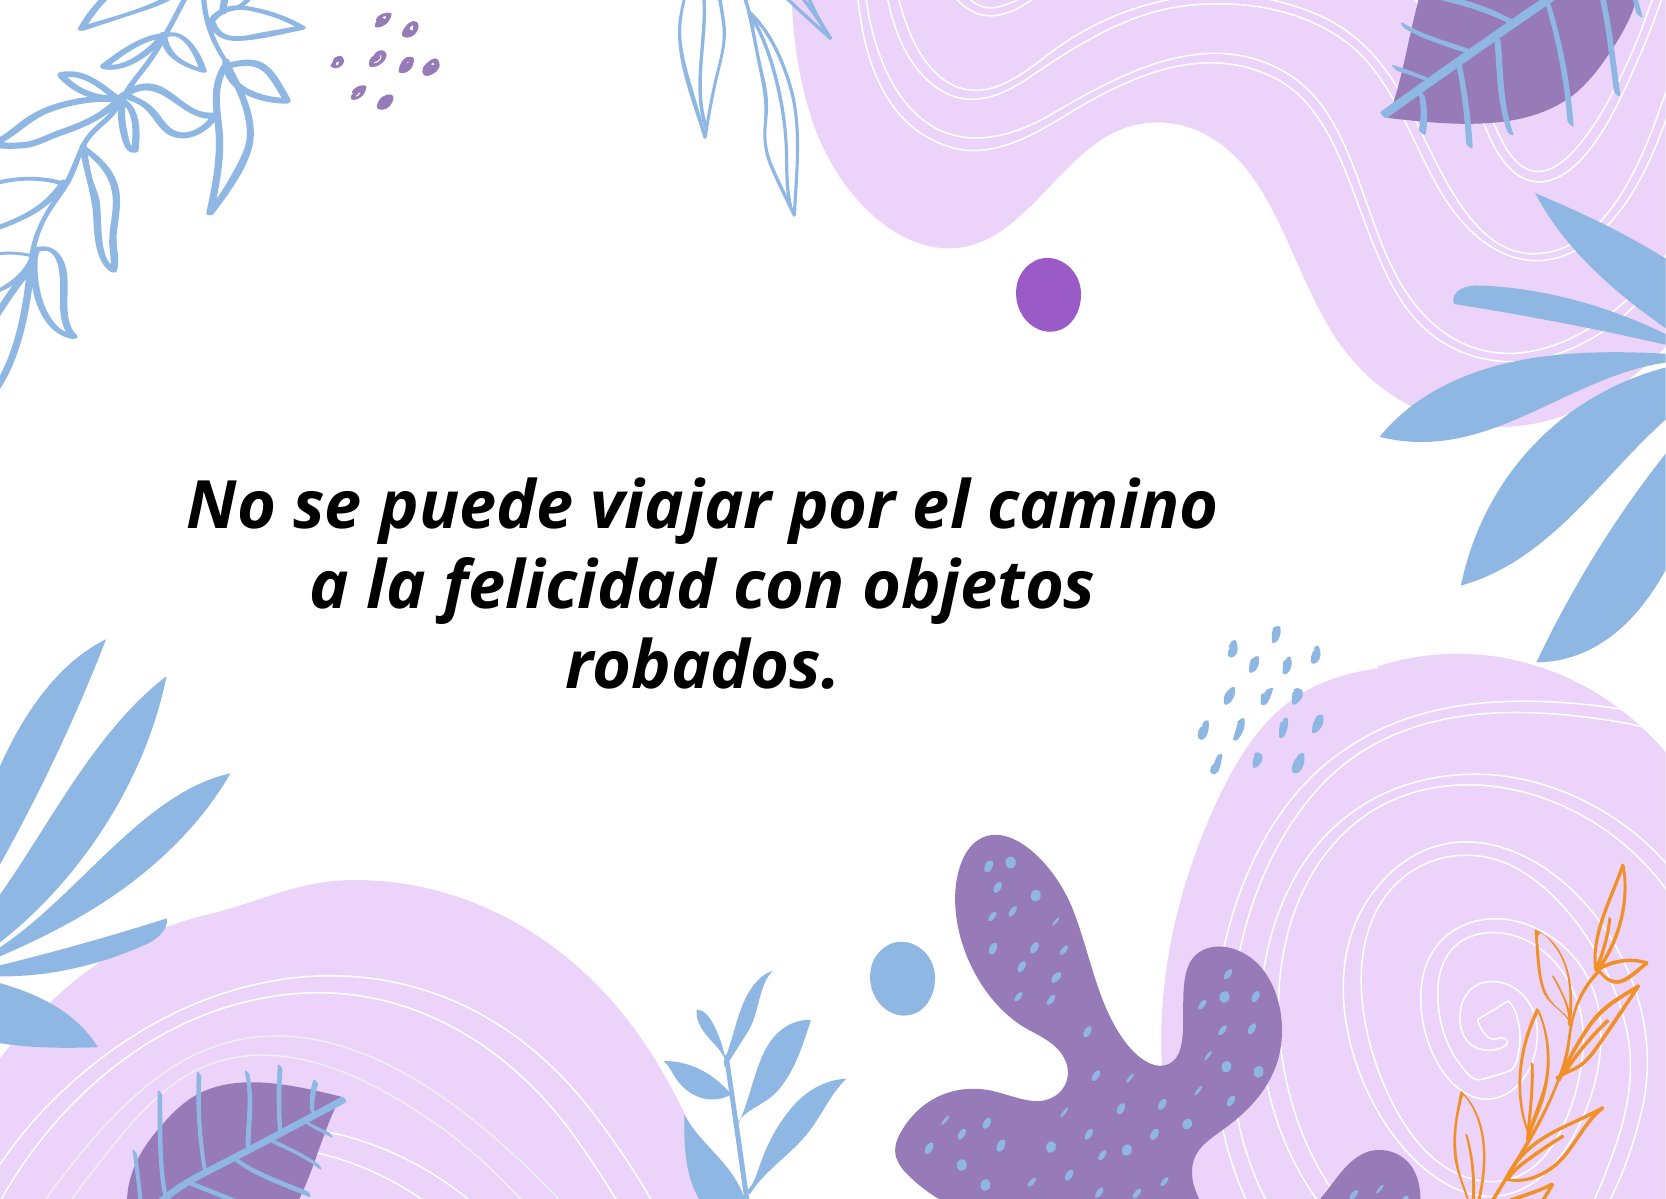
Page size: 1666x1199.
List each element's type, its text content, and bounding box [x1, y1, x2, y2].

text_box No se puede viajar por el camino a la felicidad con objetos robados. [157, 453, 1250, 710]
